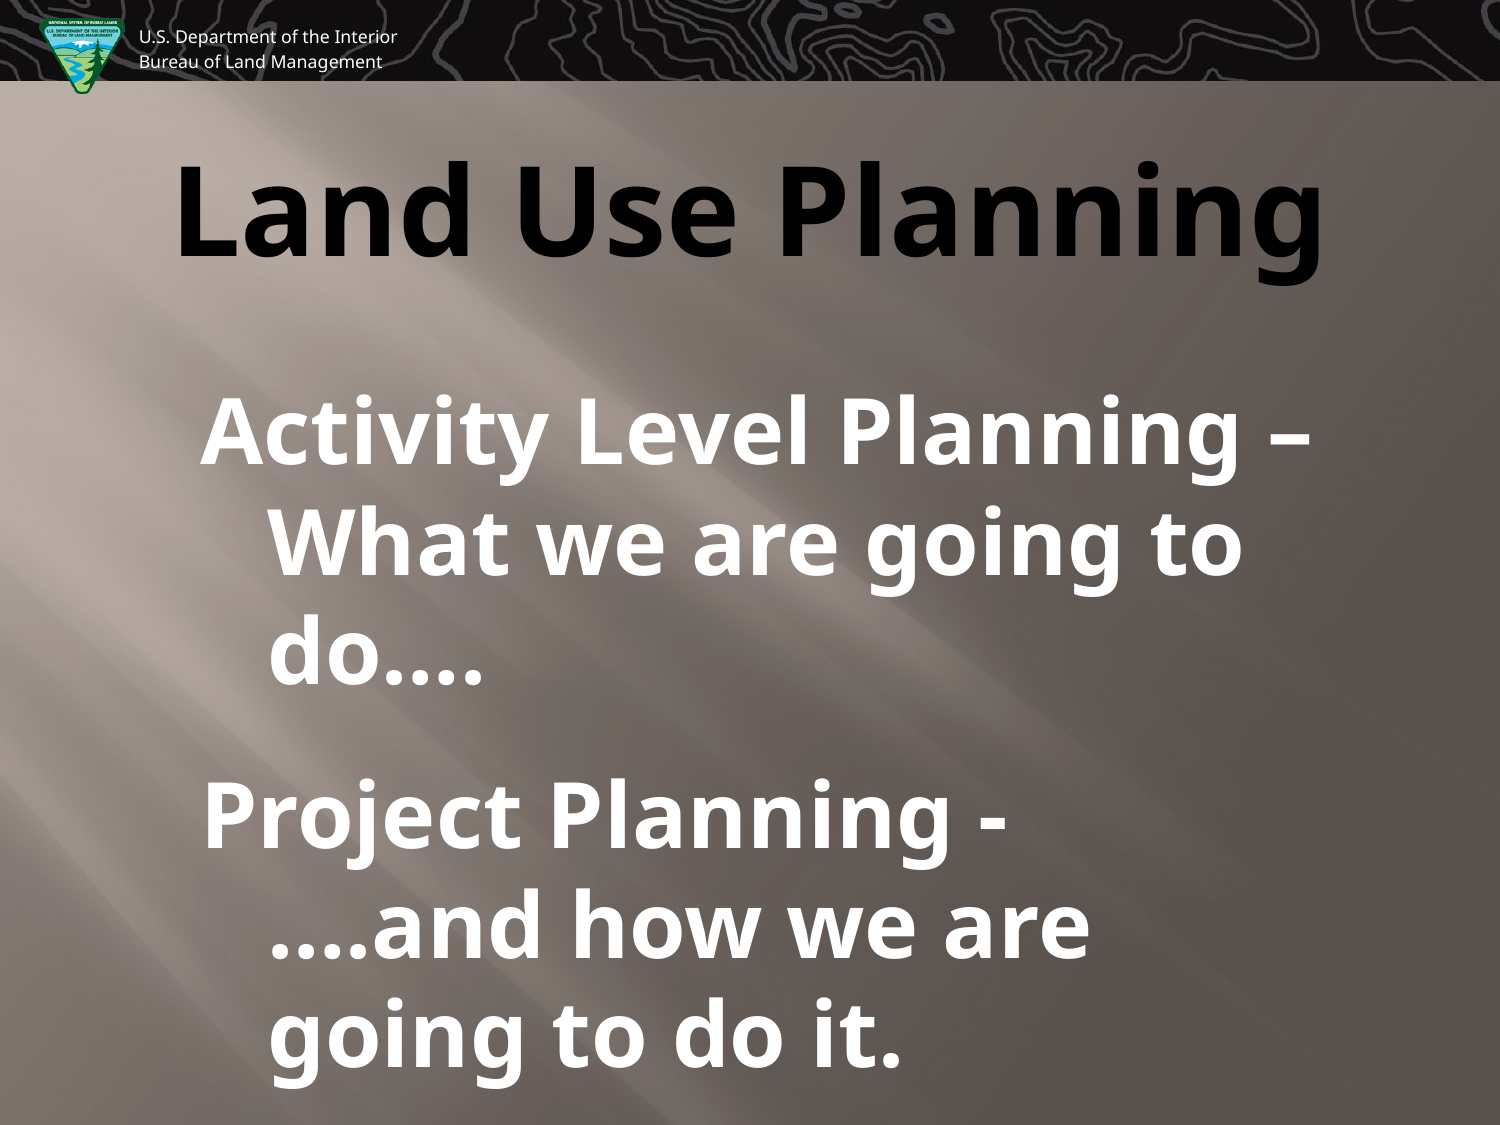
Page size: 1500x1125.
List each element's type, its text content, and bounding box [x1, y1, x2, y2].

title Land Use Planning [75, 139, 1425, 300]
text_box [0, 0, 1500, 94]
list Activity Level Planning – What we are going to do…. Project Planning - ….and how we are going to do it. [162, 324, 1376, 1051]
